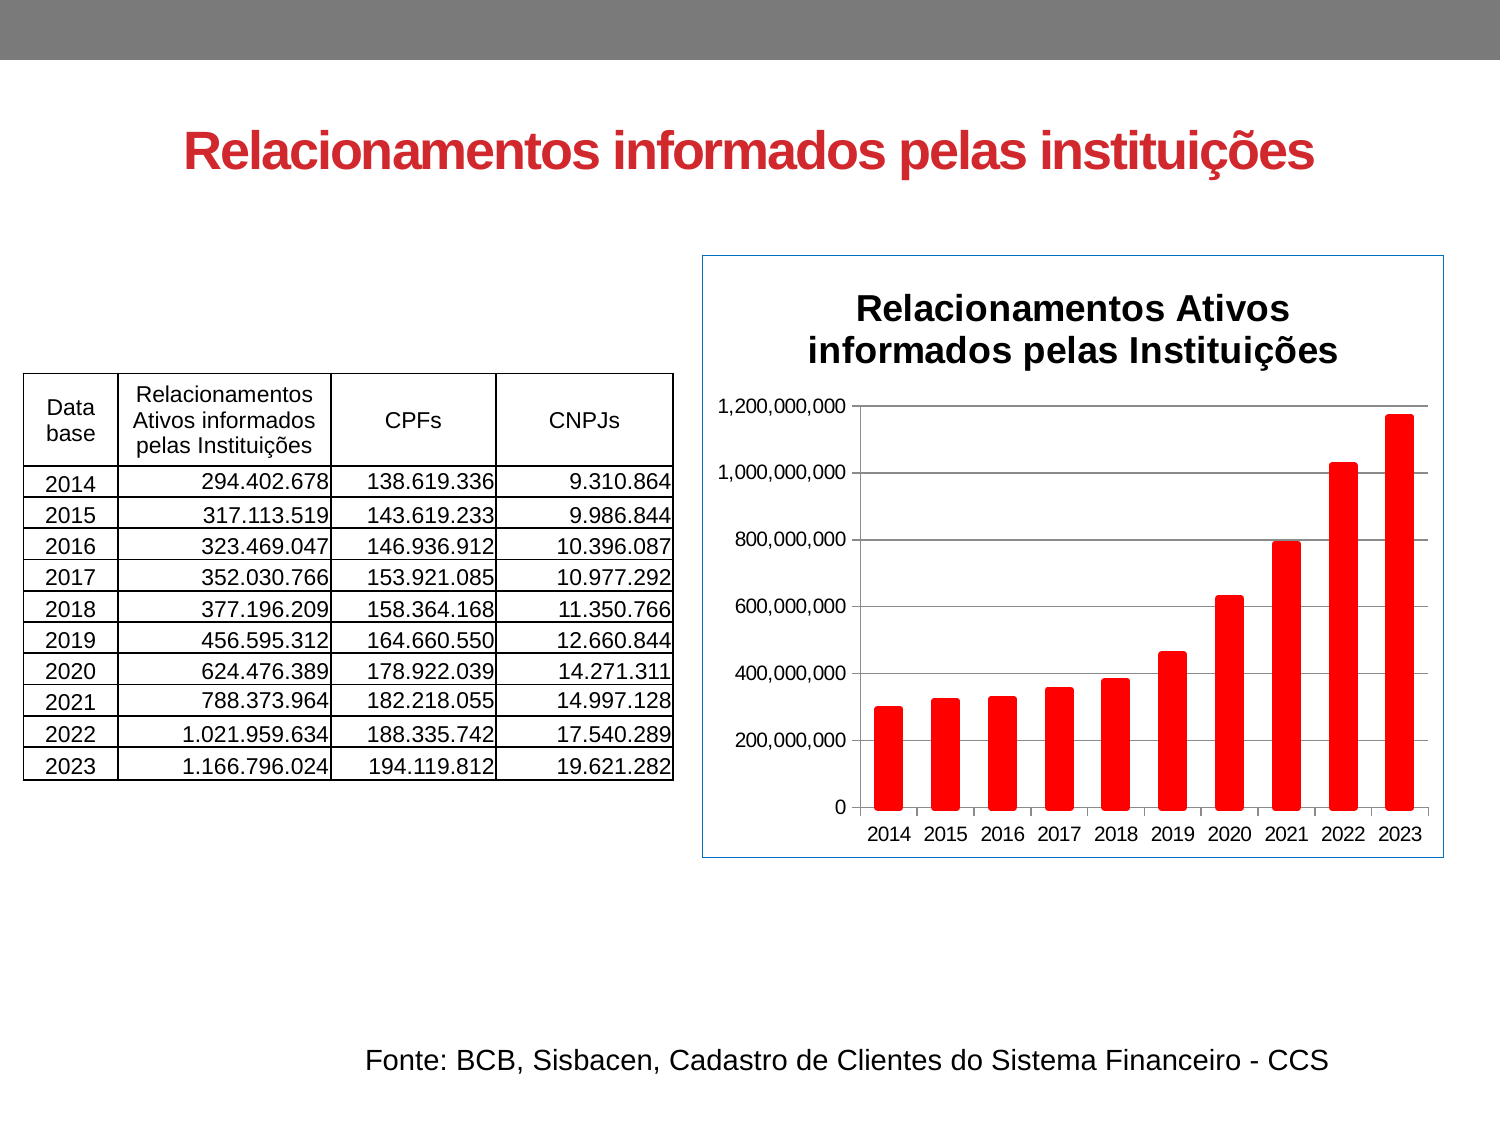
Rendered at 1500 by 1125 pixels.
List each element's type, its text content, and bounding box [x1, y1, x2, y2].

title Relacionamentos informados pelas instituições [75, 87, 1425, 209]
table_cell 10.396.087 [497, 529, 672, 559]
table_cell 14.997.128 [497, 685, 672, 715]
table_cell 10.977.292 [497, 560, 672, 590]
table_cell 138.619.336 [332, 467, 495, 496]
table_cell 14.271.311 [497, 654, 672, 684]
table_cell 1.166.796.024 [119, 748, 330, 779]
table_cell 2023 [24, 748, 117, 779]
table_cell 377.196.209 [119, 592, 330, 621]
table_cell 194.119.812 [332, 748, 495, 779]
table_cell 2019 [24, 623, 117, 652]
table_cell 11.350.766 [497, 592, 672, 621]
table_cell 17.540.289 [497, 717, 672, 746]
text_box Fonte: BCB, Sisbacen, Cadastro de Clientes do Sistema Financeiro - CCS [350, 1034, 1346, 1084]
table_cell 158.364.168 [332, 592, 495, 621]
table_cell 12.660.844 [497, 623, 672, 652]
table_cell 19.621.282 [497, 748, 672, 779]
table_cell 182.218.055 [332, 685, 495, 715]
table_cell 456.595.312 [119, 623, 330, 652]
table_cell 788.373.964 [119, 685, 330, 715]
table_cell 2015 [24, 498, 117, 527]
table_cell 188.335.742 [332, 717, 495, 746]
table_cell 323.469.047 [119, 529, 330, 559]
table_cell 2017 [24, 560, 117, 590]
table_cell 146.936.912 [332, 529, 495, 559]
table_cell 352.030.766 [119, 560, 330, 590]
table_cell 9.986.844 [497, 498, 672, 527]
table_cell 2022 [24, 717, 117, 746]
table_cell 9.310.864 [497, 467, 672, 496]
table_cell 2018 [24, 592, 117, 621]
table_cell 143.619.233 [332, 498, 495, 527]
table_cell 624.476.389 [119, 654, 330, 684]
table_cell 317.113.519 [119, 498, 330, 527]
table_header Relacionamentos Ativos informados pelas Instituições [119, 374, 330, 465]
table_cell 1.021.959.634 [119, 717, 330, 746]
table_cell 2020 [24, 654, 117, 684]
chart [702, 255, 1444, 858]
table_header CPFs [332, 374, 495, 465]
table_header CNPJs [497, 374, 672, 465]
table_cell 294.402.678 [119, 467, 330, 496]
table_cell 2021 [24, 685, 117, 715]
table_header Data base [24, 374, 117, 465]
table_cell 153.921.085 [332, 560, 495, 590]
table_cell 2016 [24, 529, 117, 559]
table_cell 2014 [24, 467, 117, 496]
table_cell 178.922.039 [332, 654, 495, 684]
table_cell 164.660.550 [332, 623, 495, 652]
